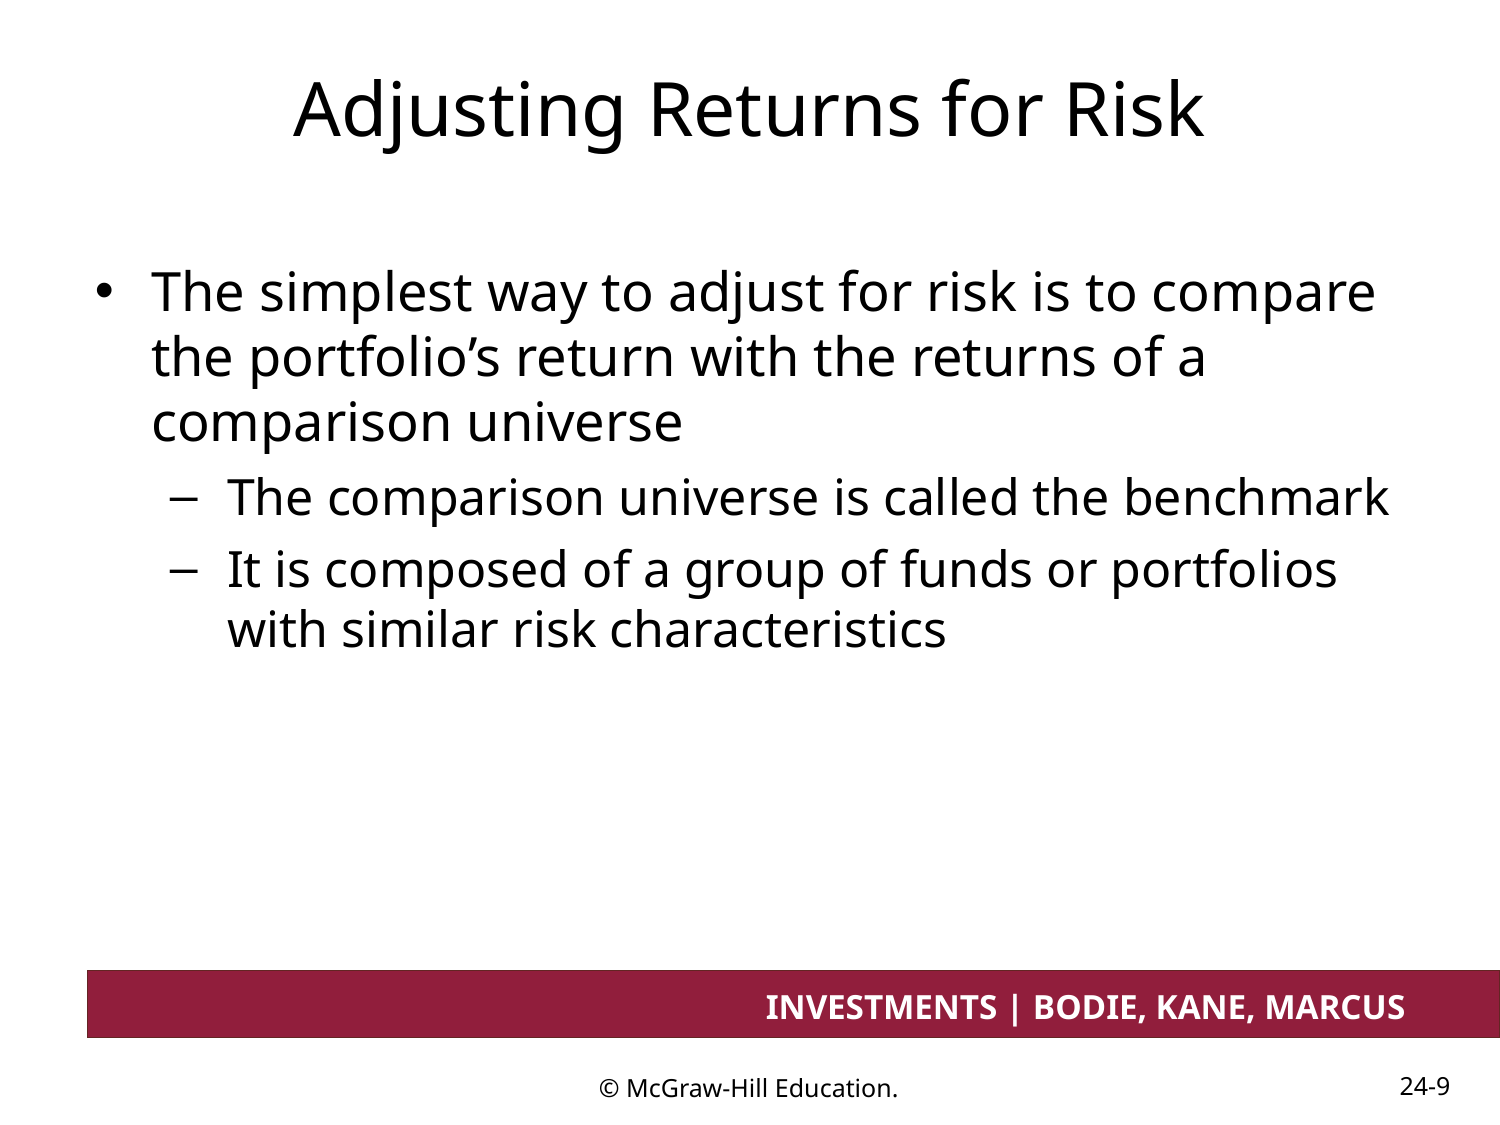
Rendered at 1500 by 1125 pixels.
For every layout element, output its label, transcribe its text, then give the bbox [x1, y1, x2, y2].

title Adjusting Returns for Risk [30, 24, 1468, 188]
list The simplest way to adjust for risk is to compare the portfolio’s return with the returns of a comparison universe The comparison universe is called the benchmark It is composed of a group of funds or portfolios with similar risk characteristics [79, 249, 1438, 938]
